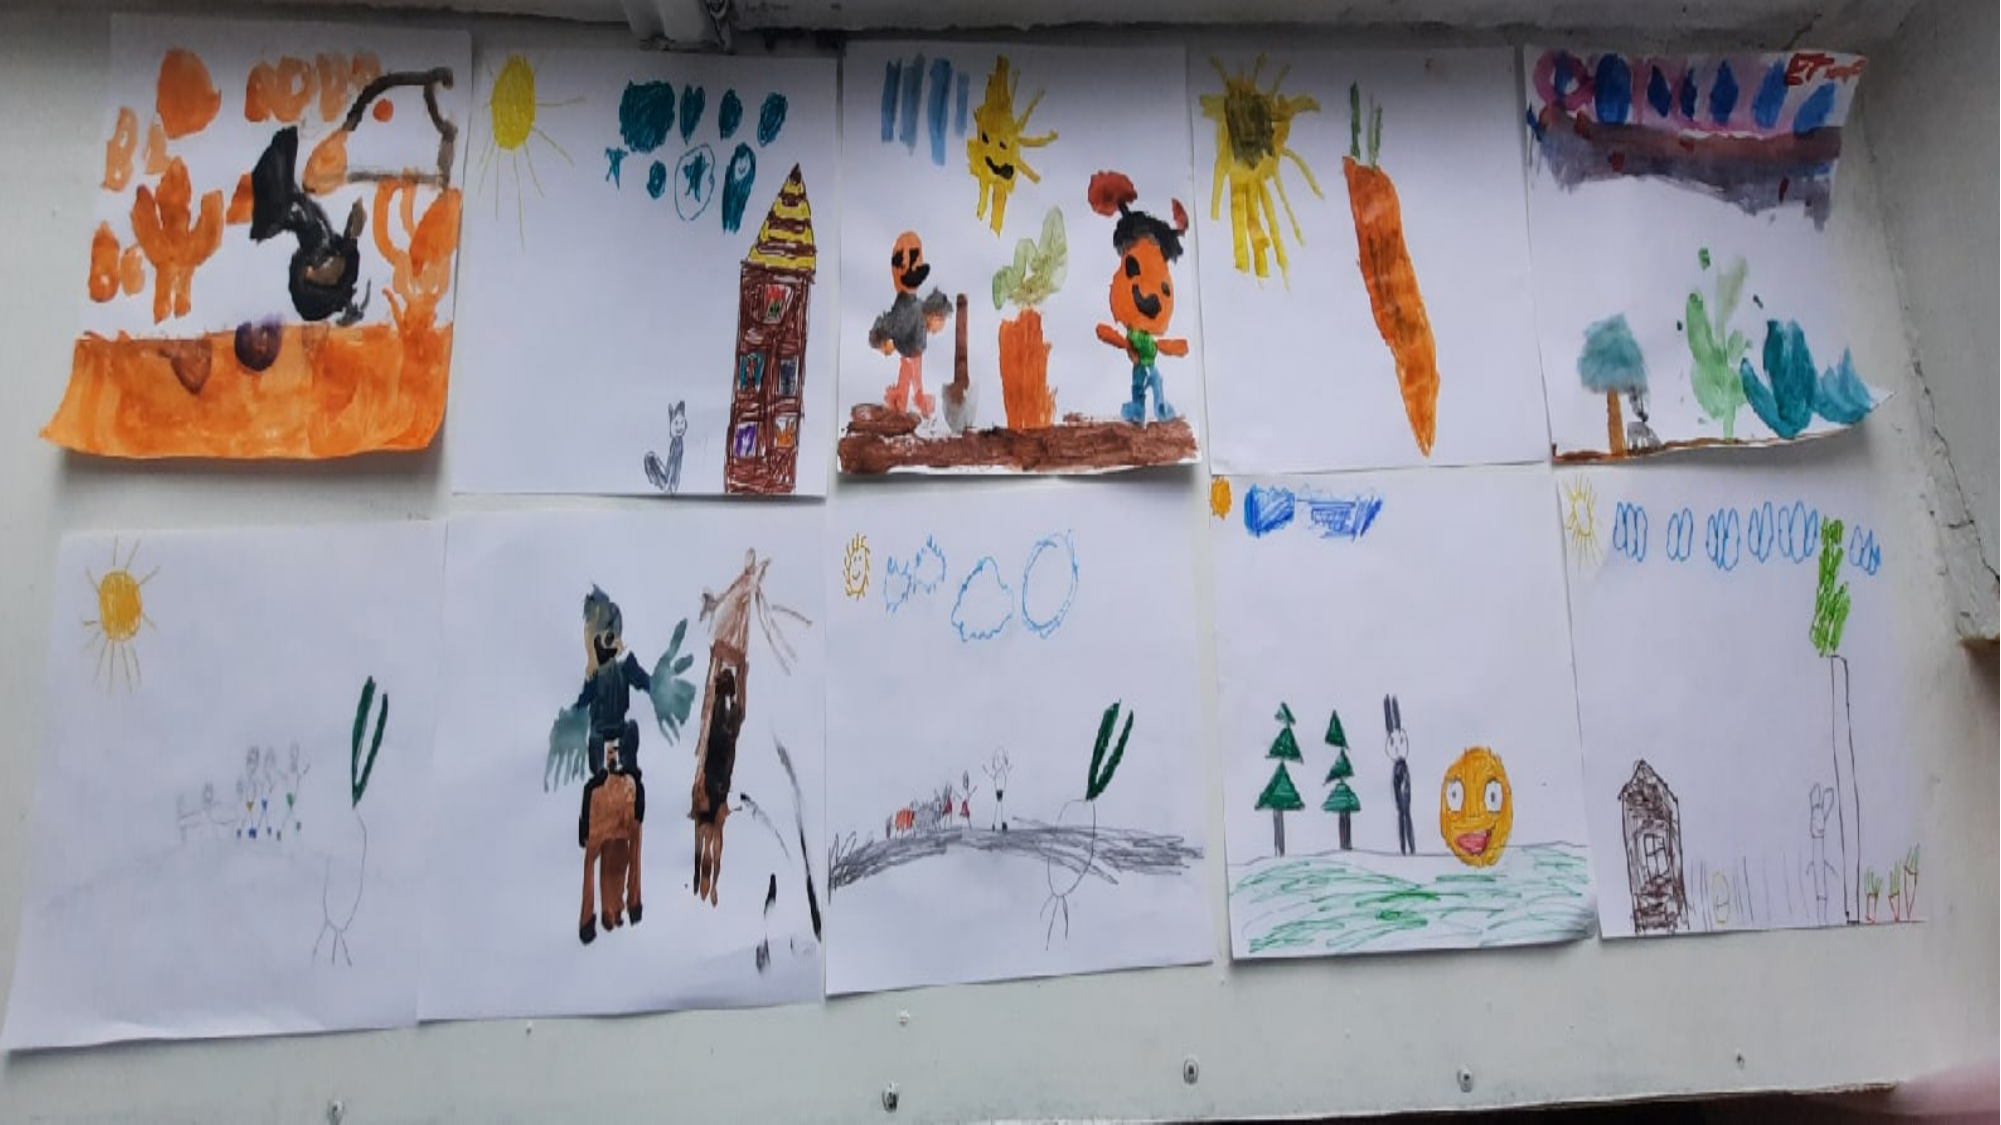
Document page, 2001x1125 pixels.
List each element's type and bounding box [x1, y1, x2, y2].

list [0, 0, 2000, 1125]
